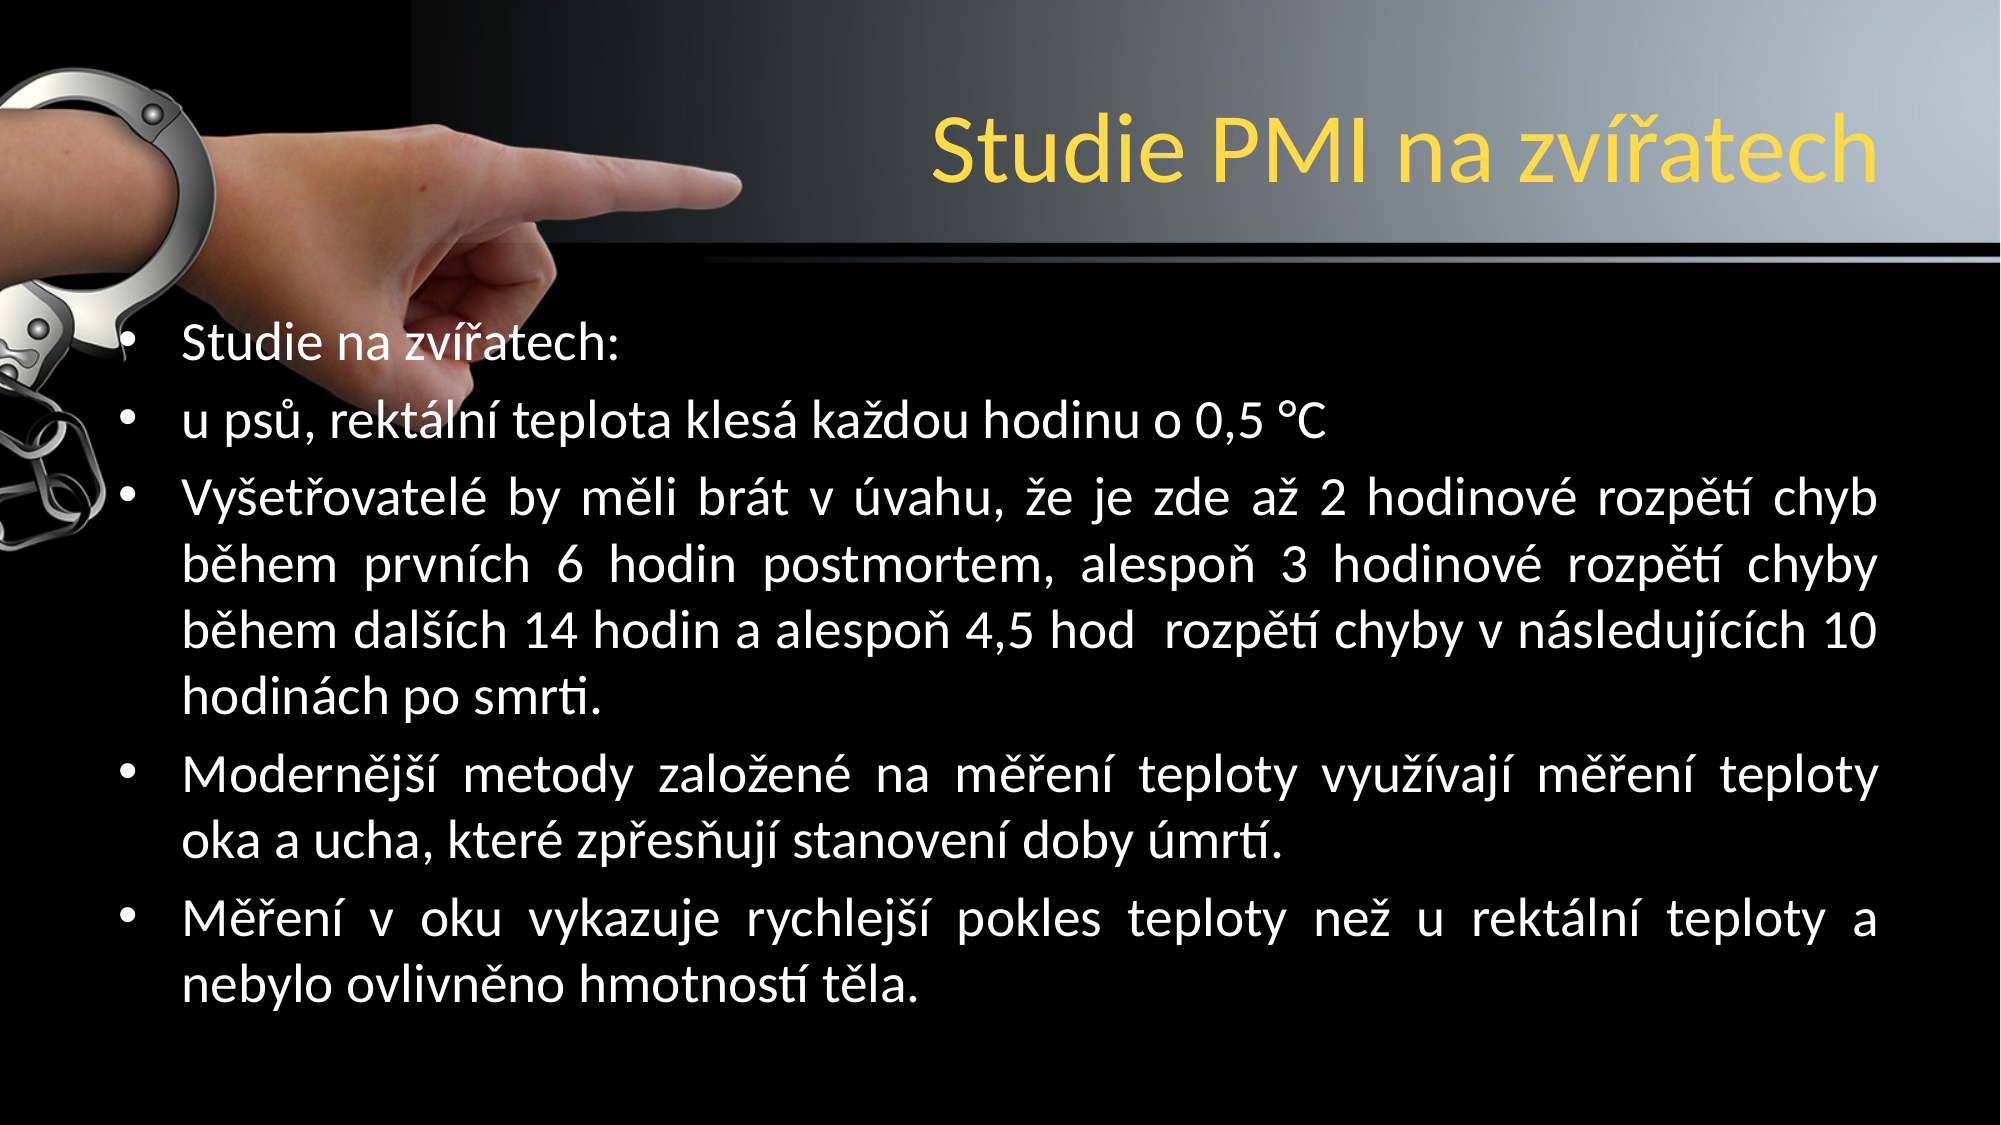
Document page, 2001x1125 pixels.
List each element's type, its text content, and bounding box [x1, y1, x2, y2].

title Studie PMI na zvířatech [98, 61, 1902, 224]
list Studie na zvířatech: u psů, rektální teplota klesá každou hodinu o 0,5 °C Vyšetřovatelé by měli brát v úvahu, že je zde až 2 hodinové rozpětí chyb během prvních 6 hodin postmortem, alespoň 3 hodinové rozpětí chyby během dalších 14 hodin a alespoň 4,5 hod rozpětí chyby v následujících 10 hodinách po smrti. Modernější metody založené na měření teploty využívají měření teploty oka a ucha, které zpřesňují stanovení doby úmrtí. Měření v oku vykazuje rychlejší pokles teploty než u rektální teploty a nebylo ovlivněno hmotností těla. [98, 295, 1902, 1031]
picture [0, 0, 2001, 1125]
